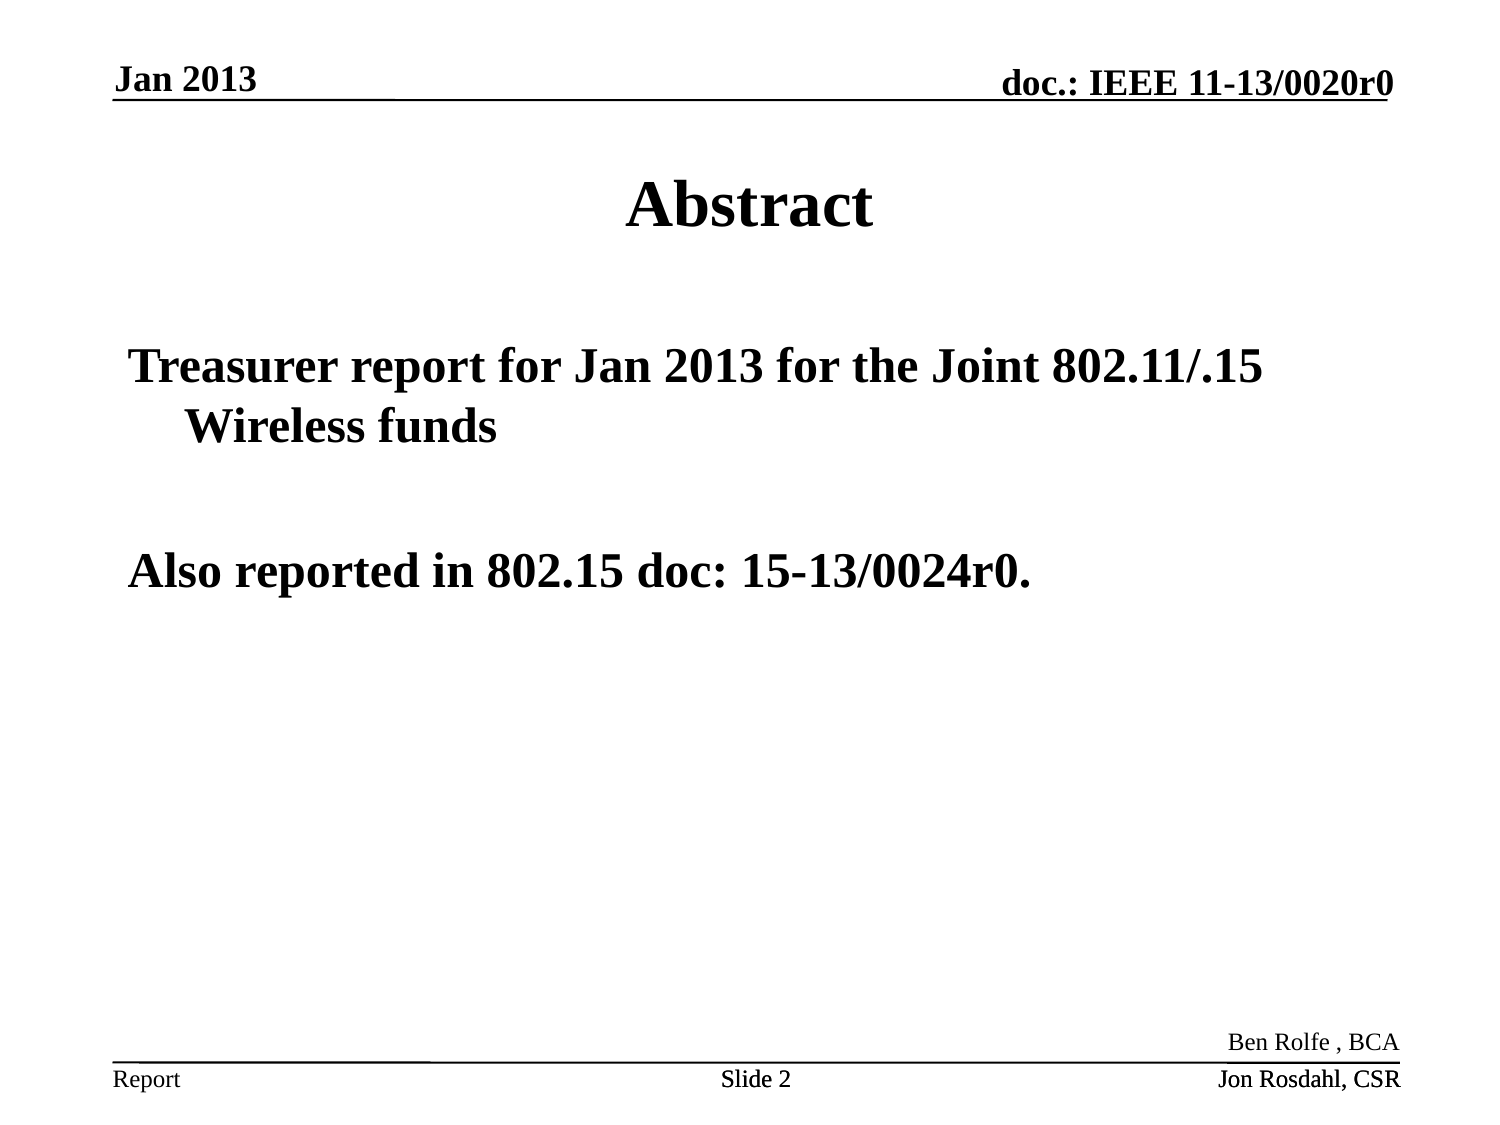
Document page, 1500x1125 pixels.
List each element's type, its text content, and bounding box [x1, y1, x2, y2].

title Abstract [112, 112, 1388, 288]
footer Jon Rosdahl, CSR [878, 1061, 1402, 1093]
text_box Ben Rolfe , BCA [1212, 1025, 1400, 1056]
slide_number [114, 54, 423, 100]
text_box Jon Rosdahl, CSR [902, 1062, 1402, 1092]
list Treasurer report for Jan 2013 for the Joint 802.11/.15 Wireless funds Also reported in 802.15 doc: 15-13/0024r0. [112, 324, 1388, 1001]
text_box Slide 2 [712, 1062, 800, 1122]
